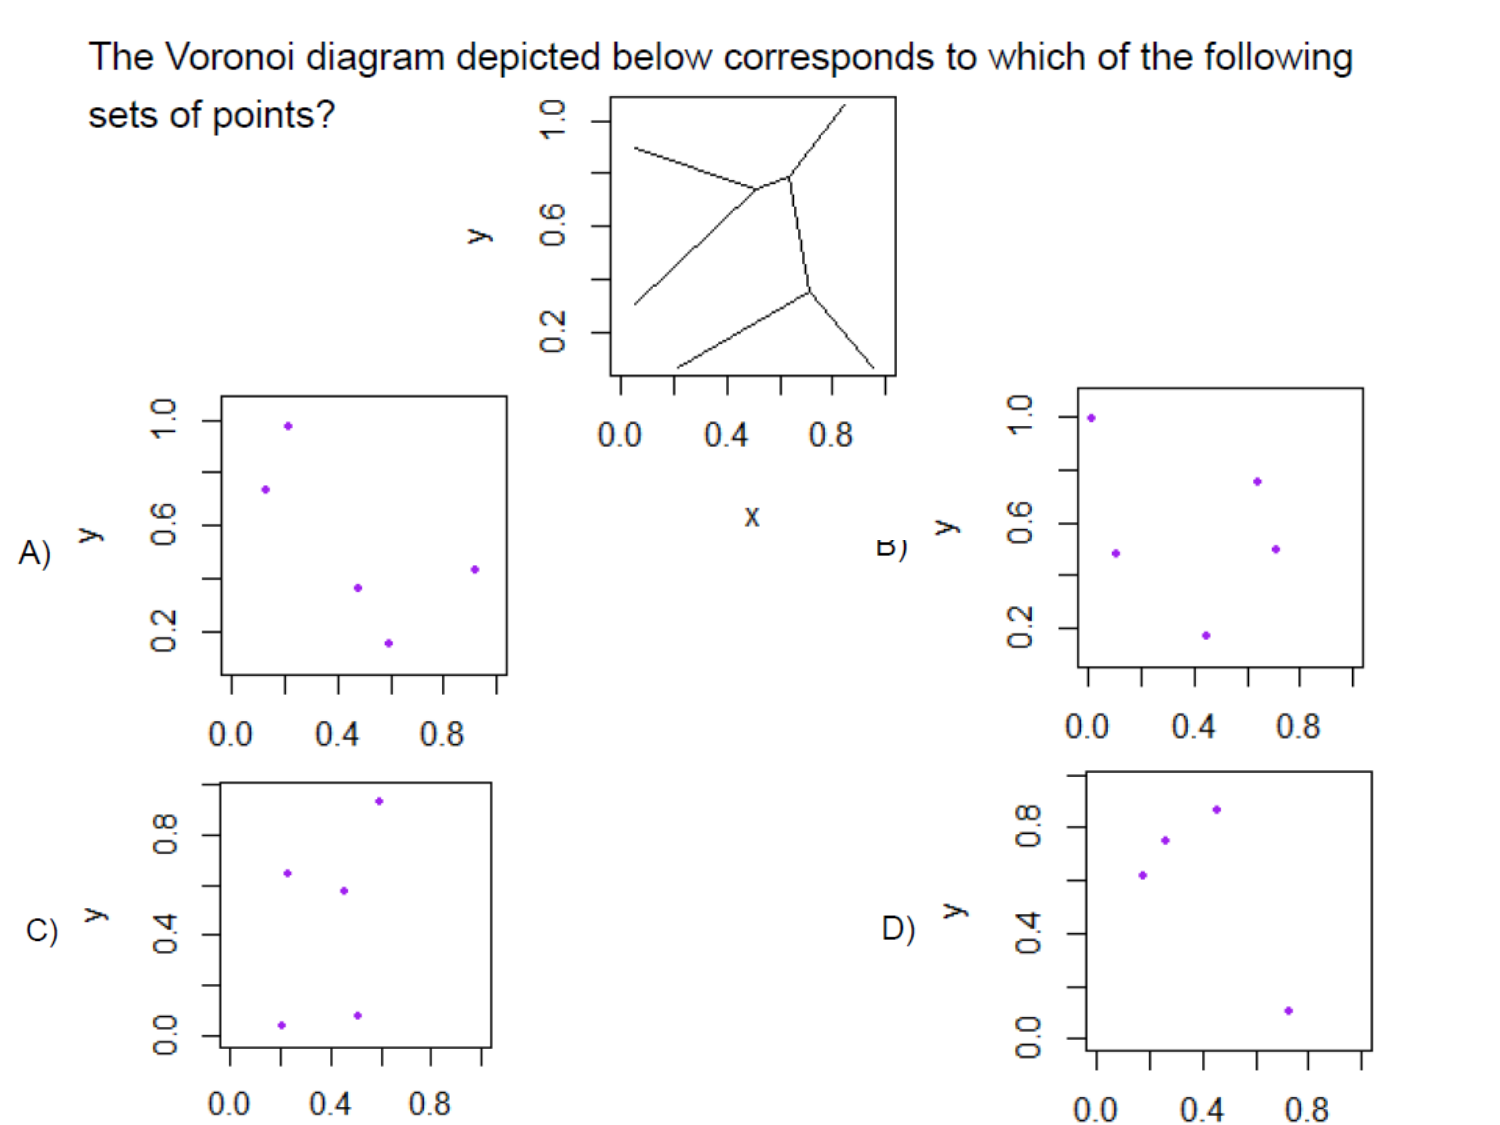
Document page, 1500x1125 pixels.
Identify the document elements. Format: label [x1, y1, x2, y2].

picture [80, 20, 1382, 153]
text_box [6, 83, 1380, 1125]
